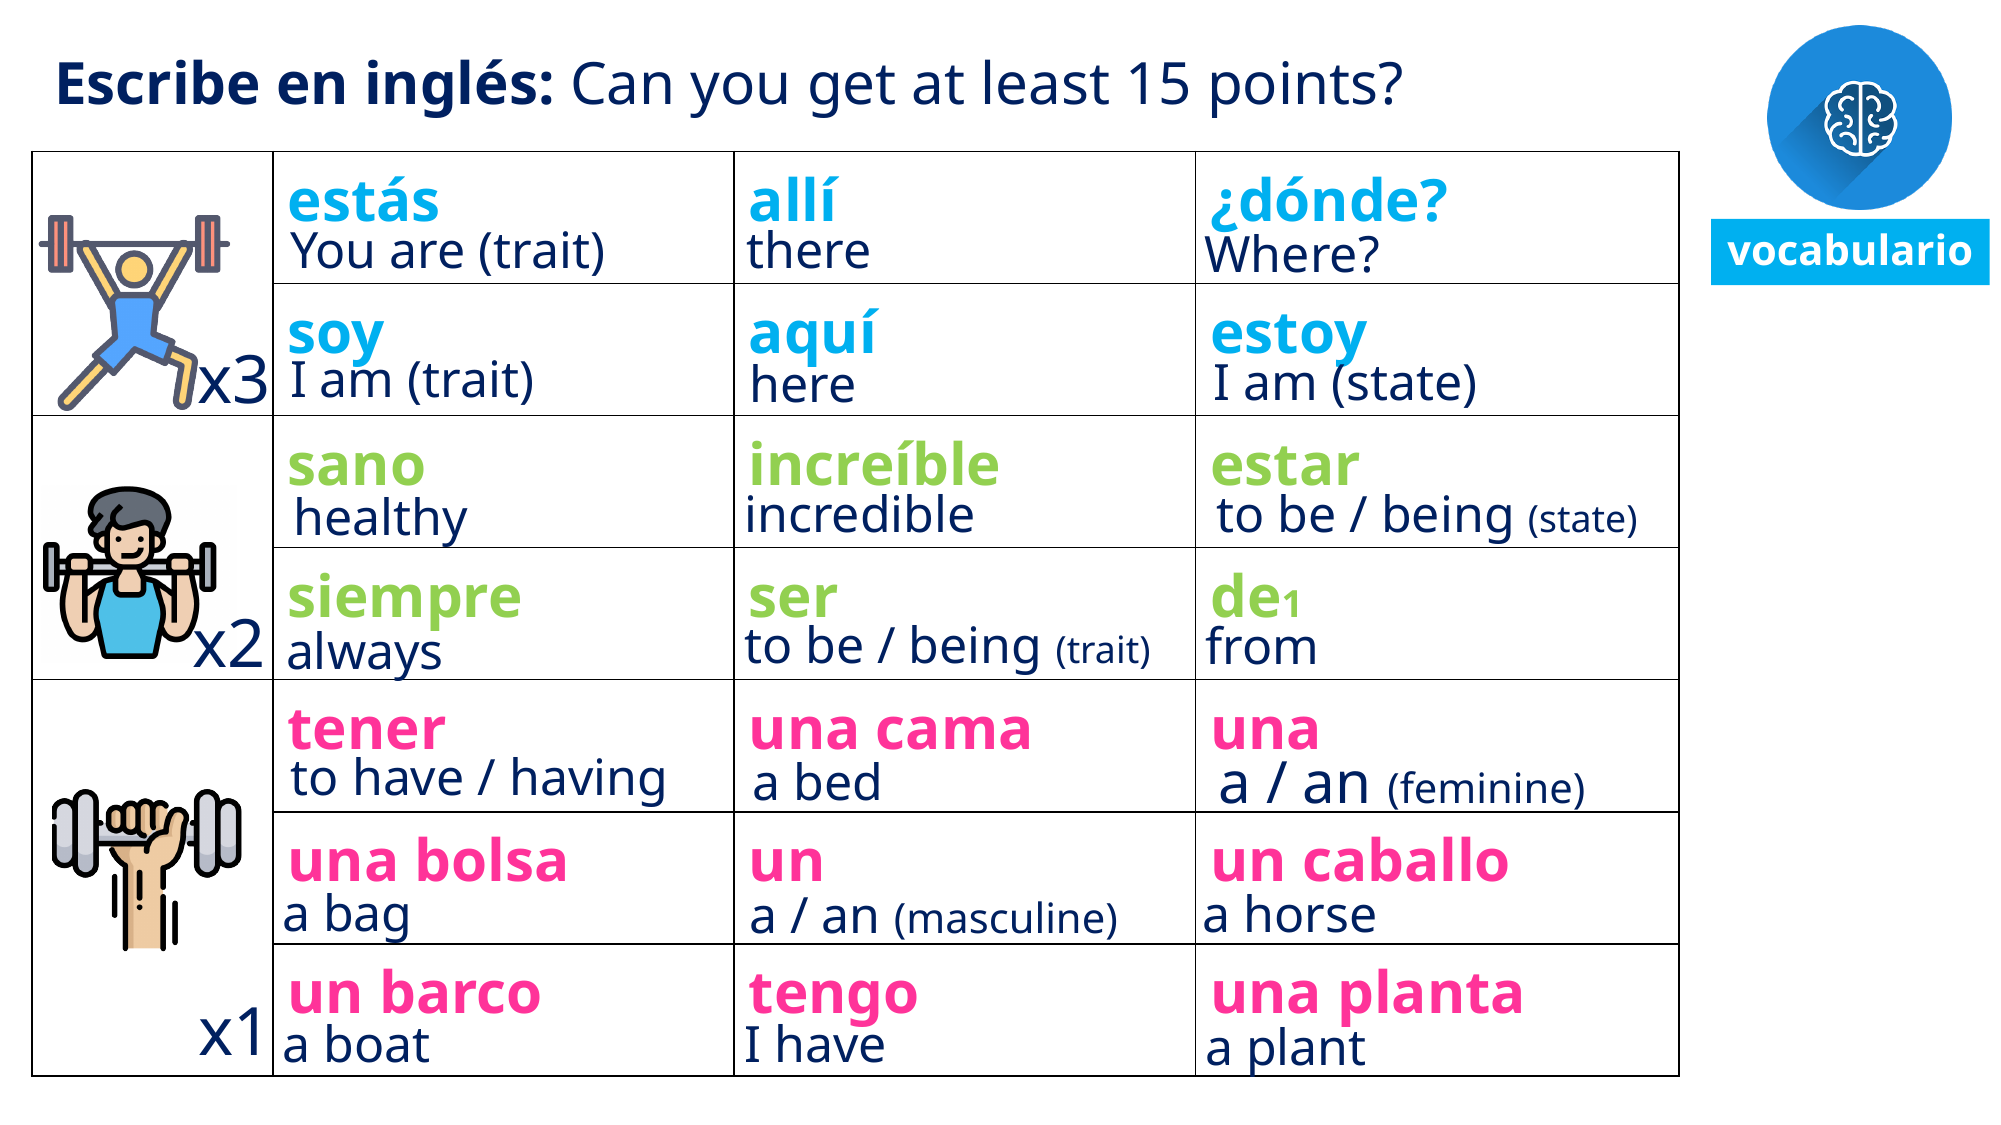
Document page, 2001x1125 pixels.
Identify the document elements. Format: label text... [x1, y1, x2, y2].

text_box x1 [183, 981, 287, 1076]
text_box a boat [267, 1005, 622, 1081]
table_cell soy [274, 284, 733, 415]
table_cell tener [274, 687, 733, 811]
picture [36, 215, 232, 411]
text_box You are (trait) [275, 211, 702, 286]
table_cell un caballo [1196, 818, 1678, 875]
table_cell de1 [1196, 548, 1678, 679]
picture [41, 484, 237, 663]
table_cell increíble [735, 416, 1195, 547]
text_box a bed [737, 742, 1203, 818]
table_cell siempre [274, 548, 733, 611]
text_box to be / being (trait) [729, 606, 1191, 681]
table_header ¿dónde? [1196, 152, 1678, 283]
table_cell estoy [1196, 284, 1678, 415]
title vocabulario [1711, 218, 1990, 286]
table_cell una [1196, 680, 1678, 742]
table_cell una planta [1196, 950, 1678, 1075]
table_cell sano [274, 416, 733, 547]
table_cell aquí [735, 284, 1195, 415]
text_box incredible [729, 475, 1083, 551]
text_box a / an (feminine) [1203, 738, 1761, 823]
picture [1766, 24, 1952, 210]
table_cell una cama [735, 681, 1195, 742]
text_box I have [729, 1005, 1083, 1081]
text_box a horse [1188, 875, 1710, 950]
table_cell tengo [735, 952, 1195, 1075]
table_cell un barco [274, 945, 733, 1075]
text_box from [1191, 606, 1545, 682]
text_box I am (state) [1199, 343, 1797, 419]
picture [51, 776, 243, 958]
text_box healthy [278, 478, 717, 554]
text_box always [271, 611, 772, 687]
text_box there [731, 211, 1085, 287]
text_box Where? [1189, 214, 1617, 290]
table_cell [33, 680, 272, 1075]
table_header allí [735, 152, 1195, 283]
table_cell una bolsa [274, 813, 733, 943]
table_header [33, 152, 272, 329]
text_box here [734, 344, 1190, 420]
table_cell ser [735, 548, 1195, 606]
text_box x2 [177, 593, 281, 689]
text_box I am (trait) [275, 340, 629, 416]
text_box Escribe en inglés: Can you get at least 15 points? [39, 39, 1419, 124]
text_box x3 [182, 329, 286, 425]
text_box a / an (masculine) [734, 876, 1204, 952]
text_box a plant [1190, 1007, 1544, 1083]
table_header estás [274, 152, 733, 283]
table_cell [33, 416, 272, 679]
table_cell un [735, 814, 1195, 876]
text_box a bag [267, 874, 621, 950]
table_cell estar [1196, 416, 1678, 547]
text_box to have / having [276, 738, 766, 814]
text_box to be / being (state) [1201, 474, 1712, 550]
